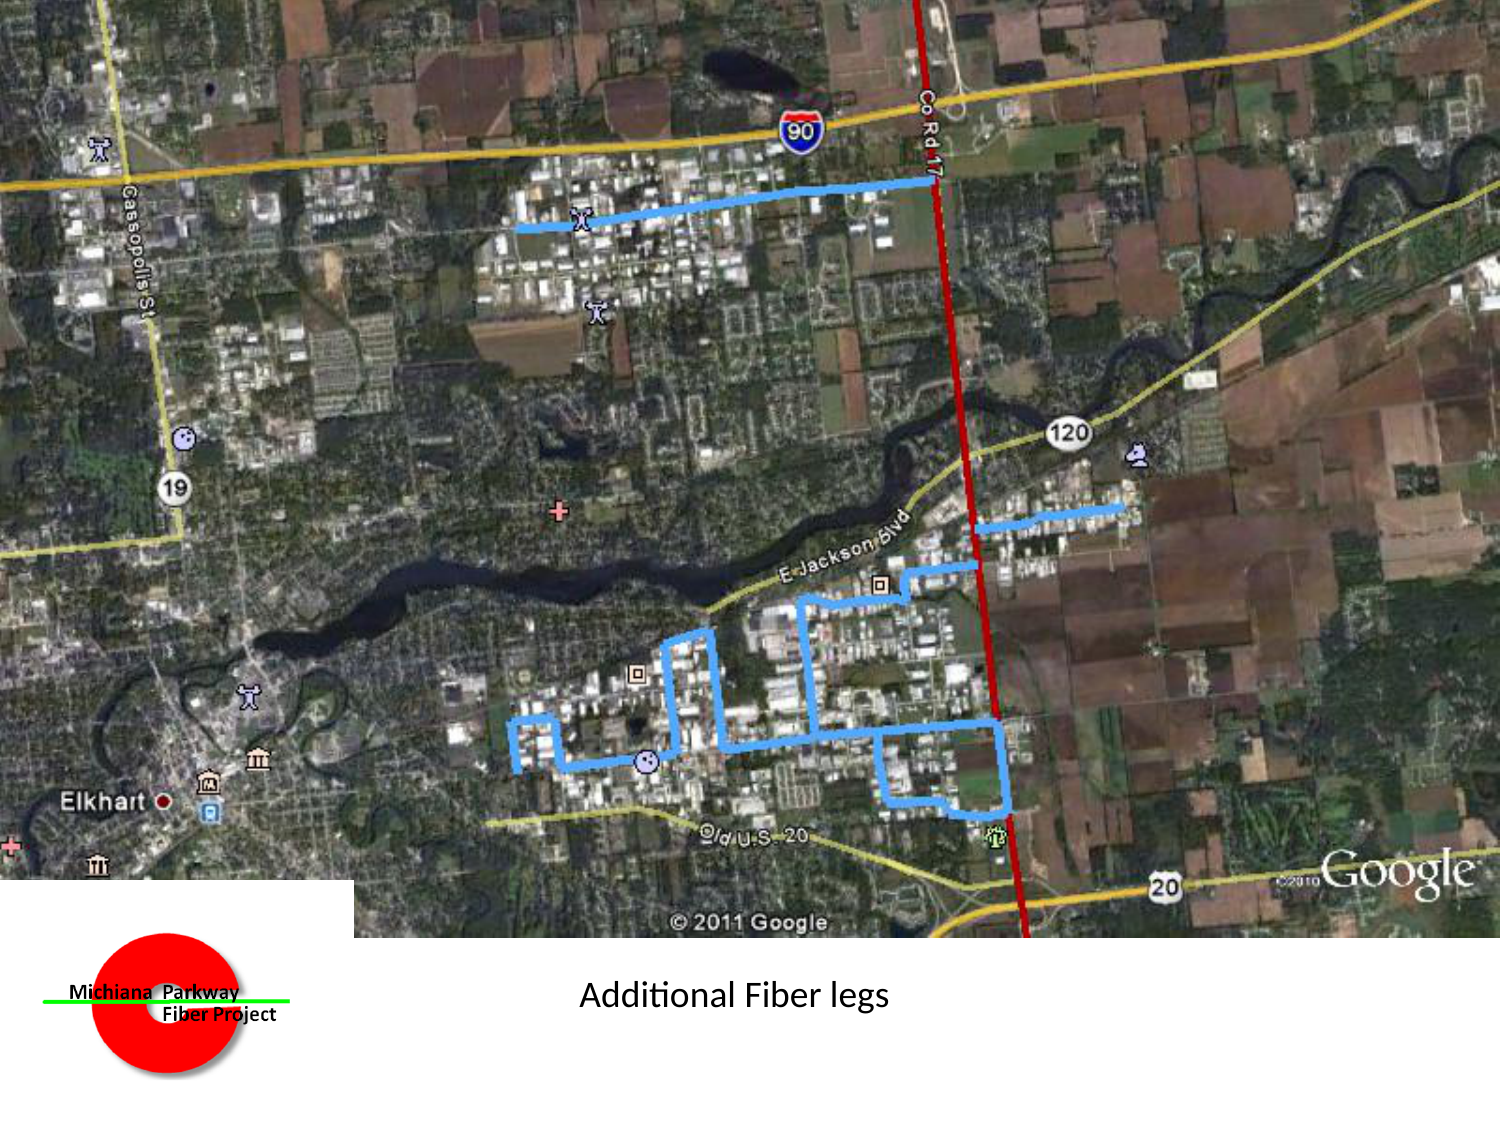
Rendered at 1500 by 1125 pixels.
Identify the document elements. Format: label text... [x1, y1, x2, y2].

text_box Additional Fiber legs [564, 962, 914, 1023]
picture [0, 0, 1500, 1125]
